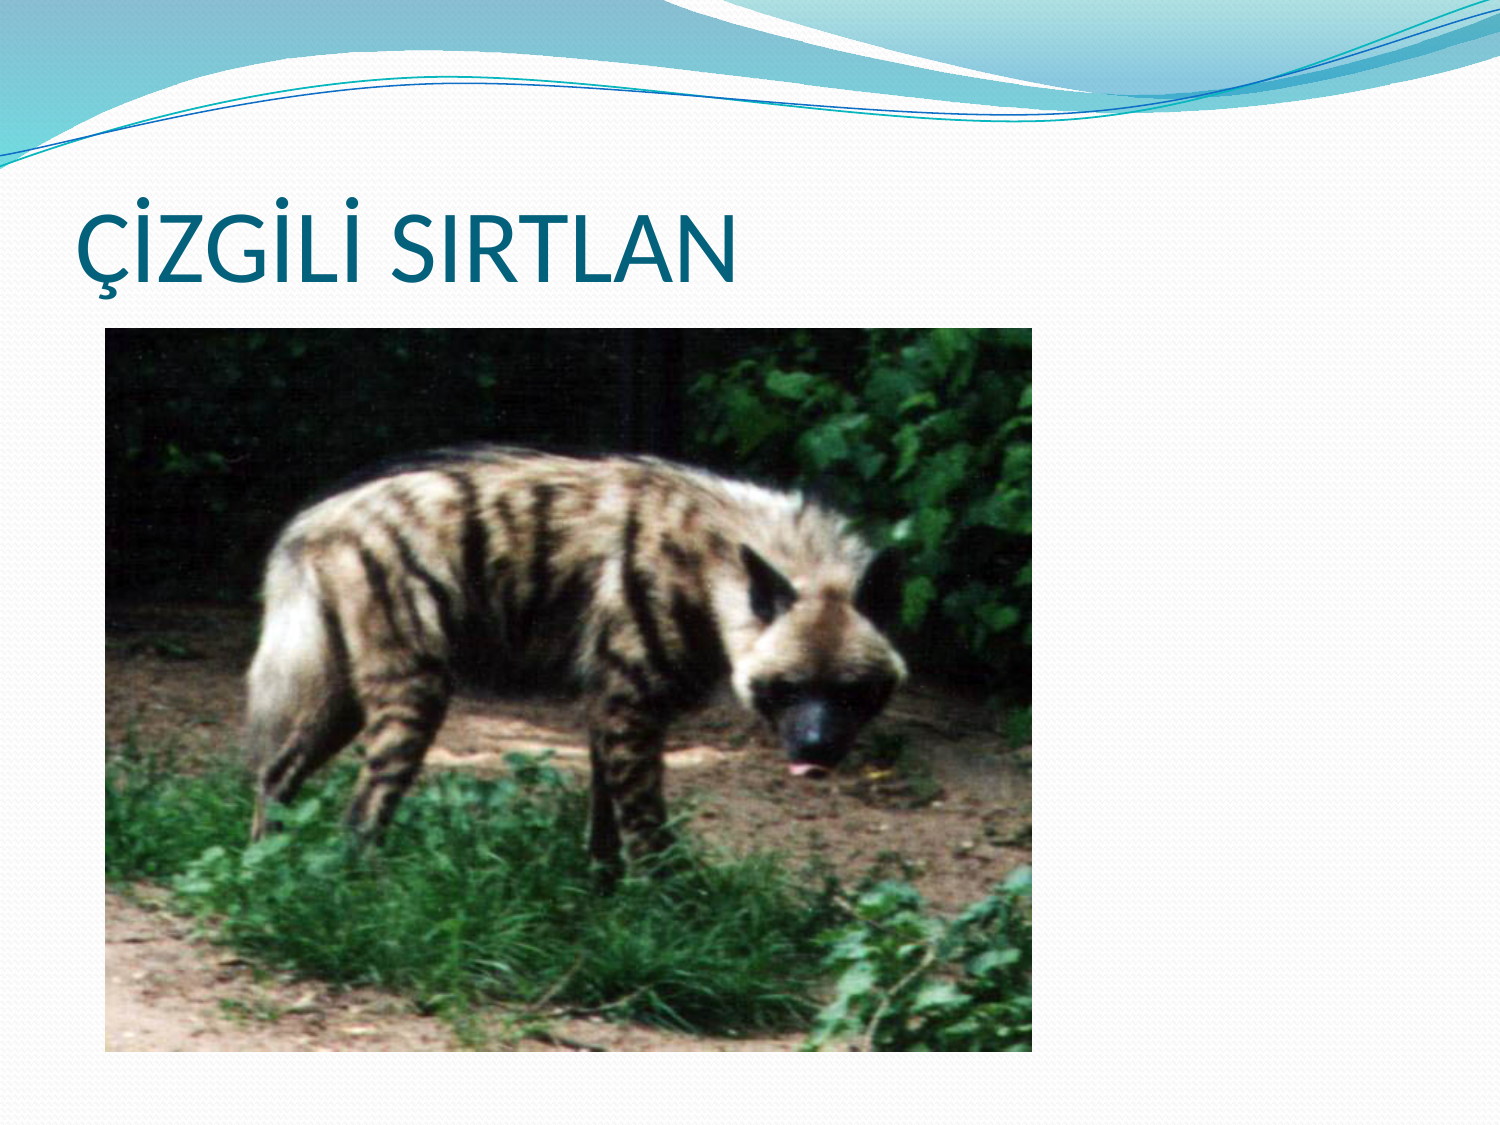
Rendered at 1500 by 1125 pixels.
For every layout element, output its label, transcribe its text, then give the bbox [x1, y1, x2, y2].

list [105, 327, 1032, 1052]
title ÇİZGİLİ SIRTLAN [75, 115, 1425, 303]
